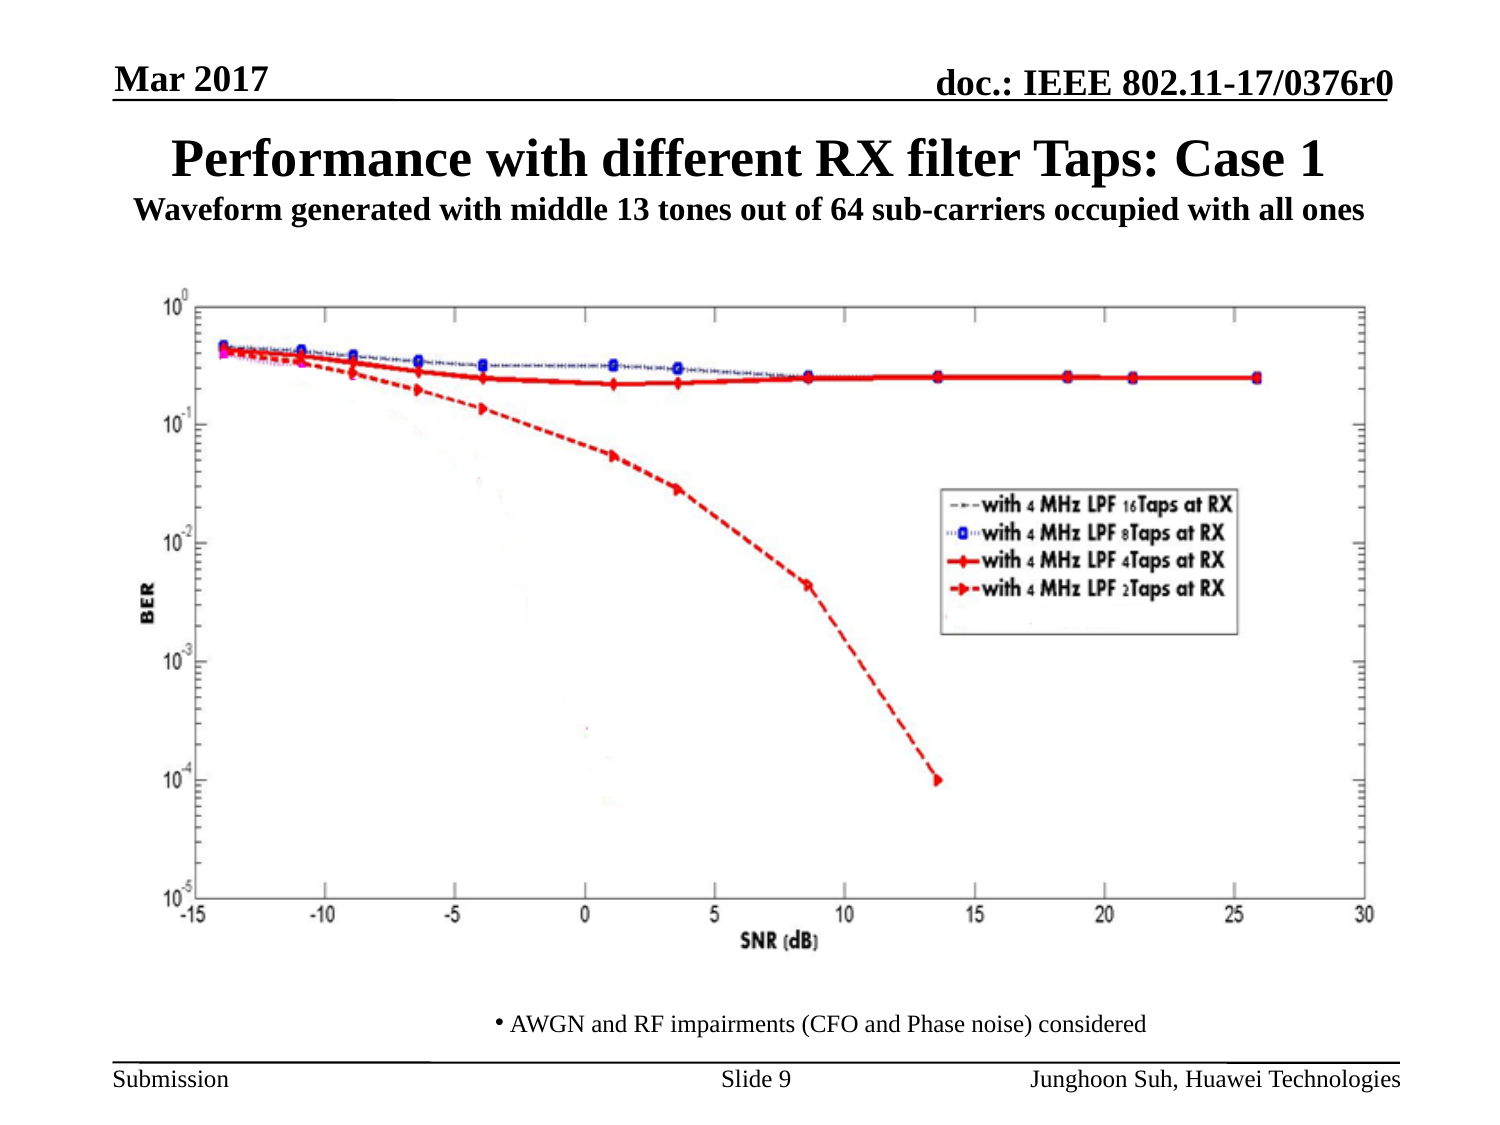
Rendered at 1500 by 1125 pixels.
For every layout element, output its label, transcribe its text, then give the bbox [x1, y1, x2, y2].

picture [114, 282, 1402, 976]
footer Junghoon Suh, Huawei Technologies [878, 1061, 1402, 1093]
title Performance with different RX filter Taps: Case 1 Waveform generated with middle 13 tones out of 64 sub-carriers occupied with all ones [112, 112, 1388, 238]
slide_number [114, 54, 423, 100]
text_box AWGN and RF impairments (CFO and Phase noise) considered [480, 999, 1169, 1045]
slide_number Slide 9 [712, 1061, 800, 1123]
